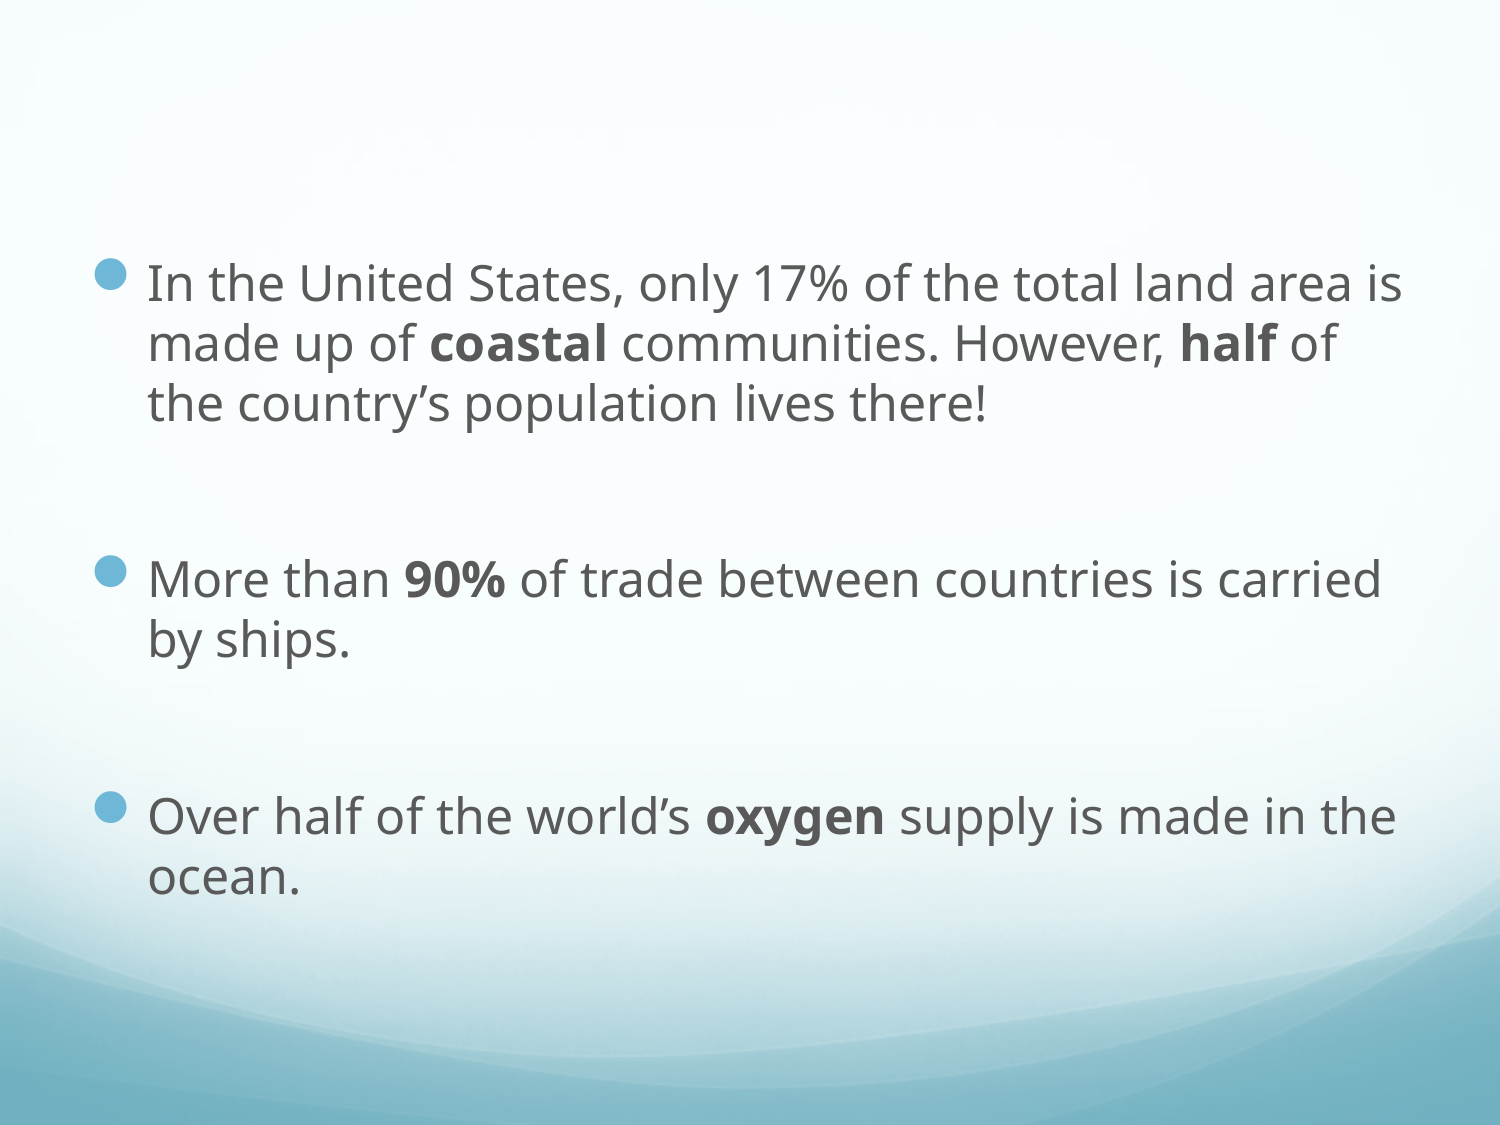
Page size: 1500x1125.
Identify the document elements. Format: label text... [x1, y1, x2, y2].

list In the United States, only 17% of the total land area is made up of coastal communities. However, half of the country’s population lives there! More than 90% of trade between countries is carried by ships. Over half of the world’s oxygen supply is made in the ocean. [75, 243, 1425, 1038]
